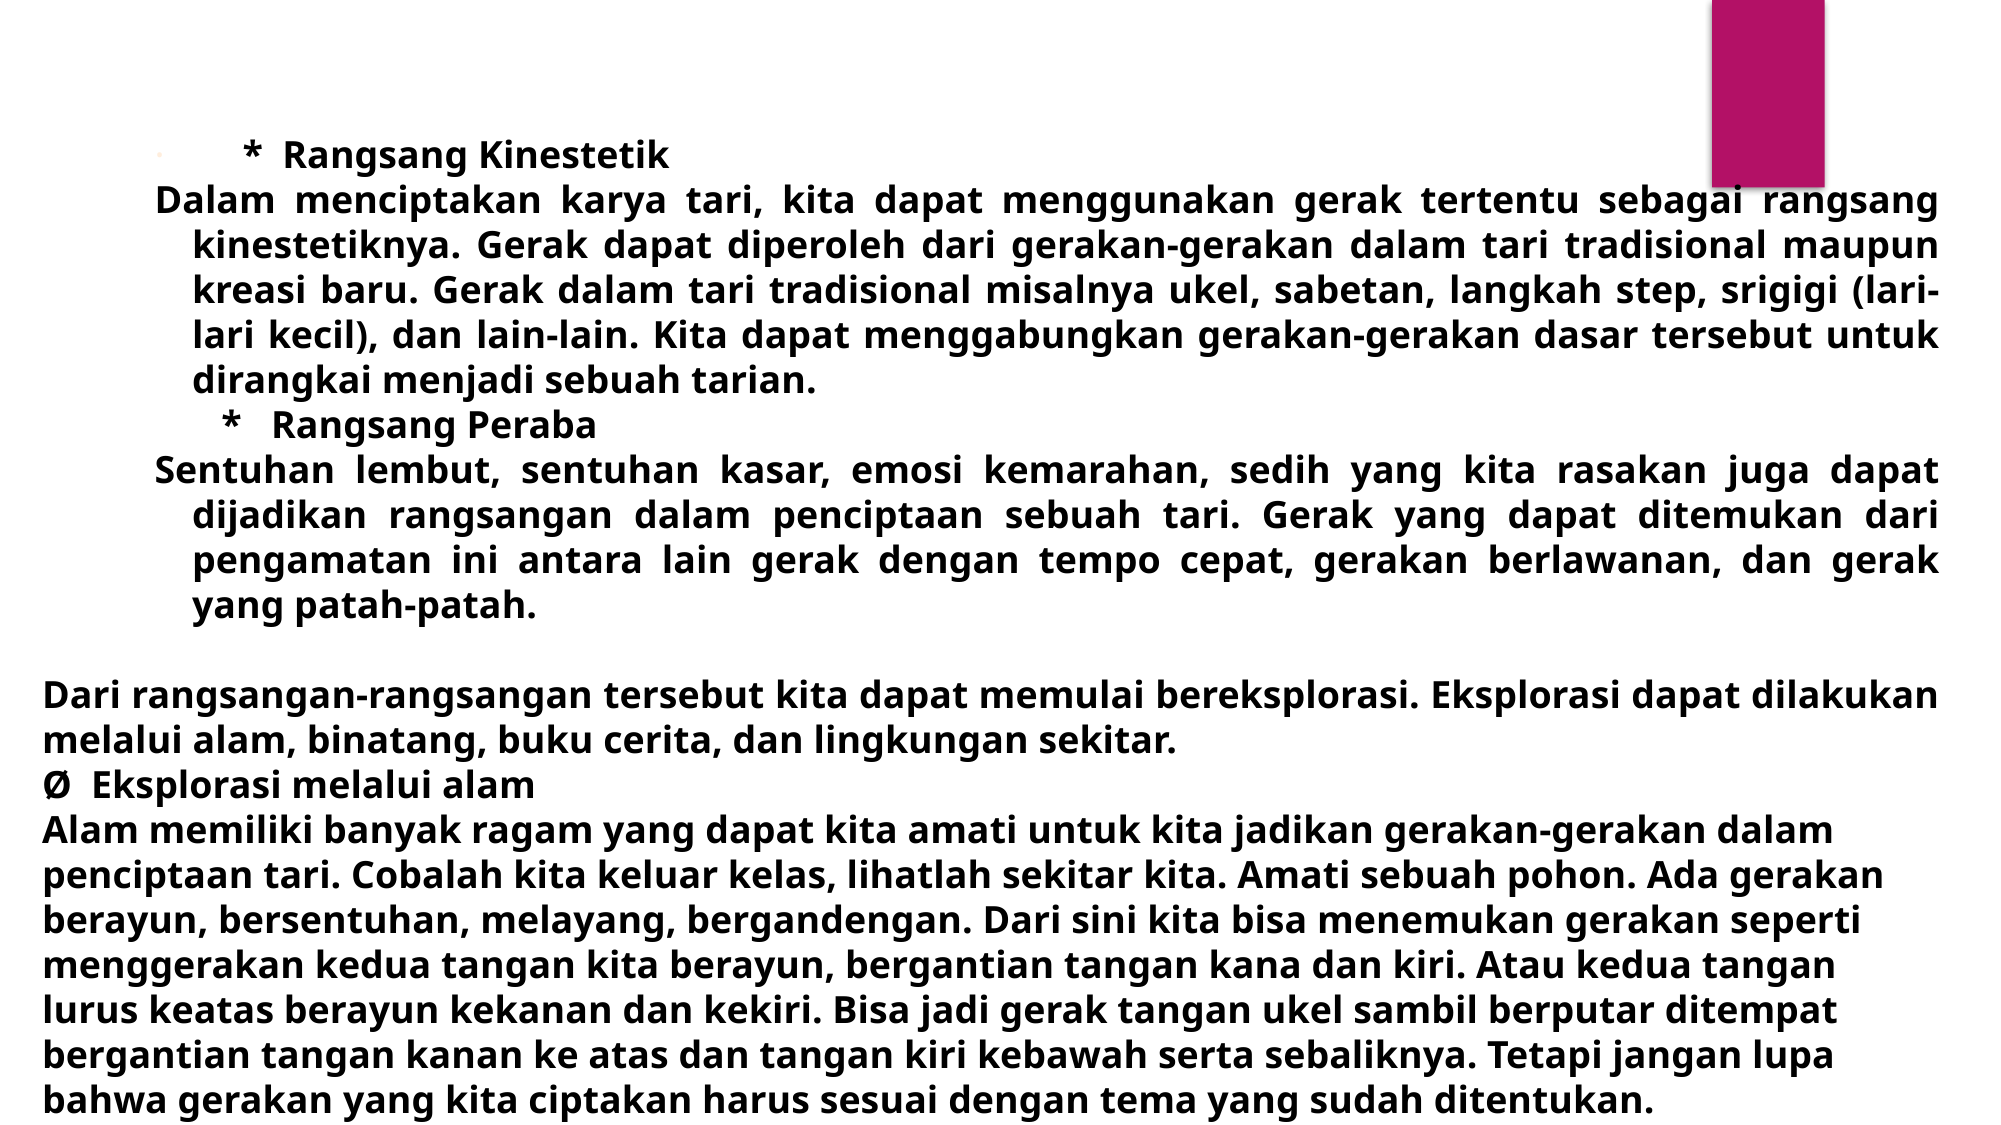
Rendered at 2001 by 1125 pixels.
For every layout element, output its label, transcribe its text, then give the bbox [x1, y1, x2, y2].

text_box · * Rangsang Kinestetik Dalam menciptakan karya tari, kita dapat menggunakan gerak tertentu sebagai rangsang kinestetiknya. Gerak dapat diperoleh dari gerakan-gerakan dalam tari tradisional maupun kreasi baru. Gerak dalam tari tradisional misalnya ukel, sabetan, langkah step, srigigi (lari-lari kecil), dan lain-lain. Kita dapat menggabungkan gerakan-gerakan dasar tersebut untuk dirangkai menjadi sebuah tarian. * Rangsang Peraba Sentuhan lembut, sentuhan kasar, emosi kemarahan, sedih yang kita rasakan juga dapat dijadikan rangsangan dalam penciptaan sebuah tari. Gerak yang dapat ditemukan dari pengamatan ini antara lain gerak dengan tempo cepat, gerakan berlawanan, dan gerak yang patah-patah. Dari rangsangan-rangsangan tersebut kita dapat memulai bereksplorasi. Eksplorasi dapat dilakukan melalui alam, binatang, buku cerita, dan lingkungan sekitar. Ø Eksplorasi melalui alam Alam memiliki banyak ragam yang dapat kita amati untuk kita jadikan gerakan-gerakan dalam penciptaan tari. Cobalah kita keluar kelas, lihatlah sekitar kita. Amati sebuah pohon. Ada gerakan berayun, bersentuhan, melayang, bergandengan. Dari sini kita bisa menemukan gerakan seperti menggerakan kedua tangan kita berayun, bergantian tangan kana dan kiri. Atau kedua tangan lurus keatas berayun kekanan dan kekiri. Bisa jadi gerak tangan ukel sambil berputar ditempat bergantian tangan kanan ke atas dan tangan kiri kebawah serta sebaliknya. Tetapi jangan lupa bahwa gerakan yang kita ciptakan harus sesuai dengan tema yang sudah ditentukan. [27, 123, 1957, 1125]
